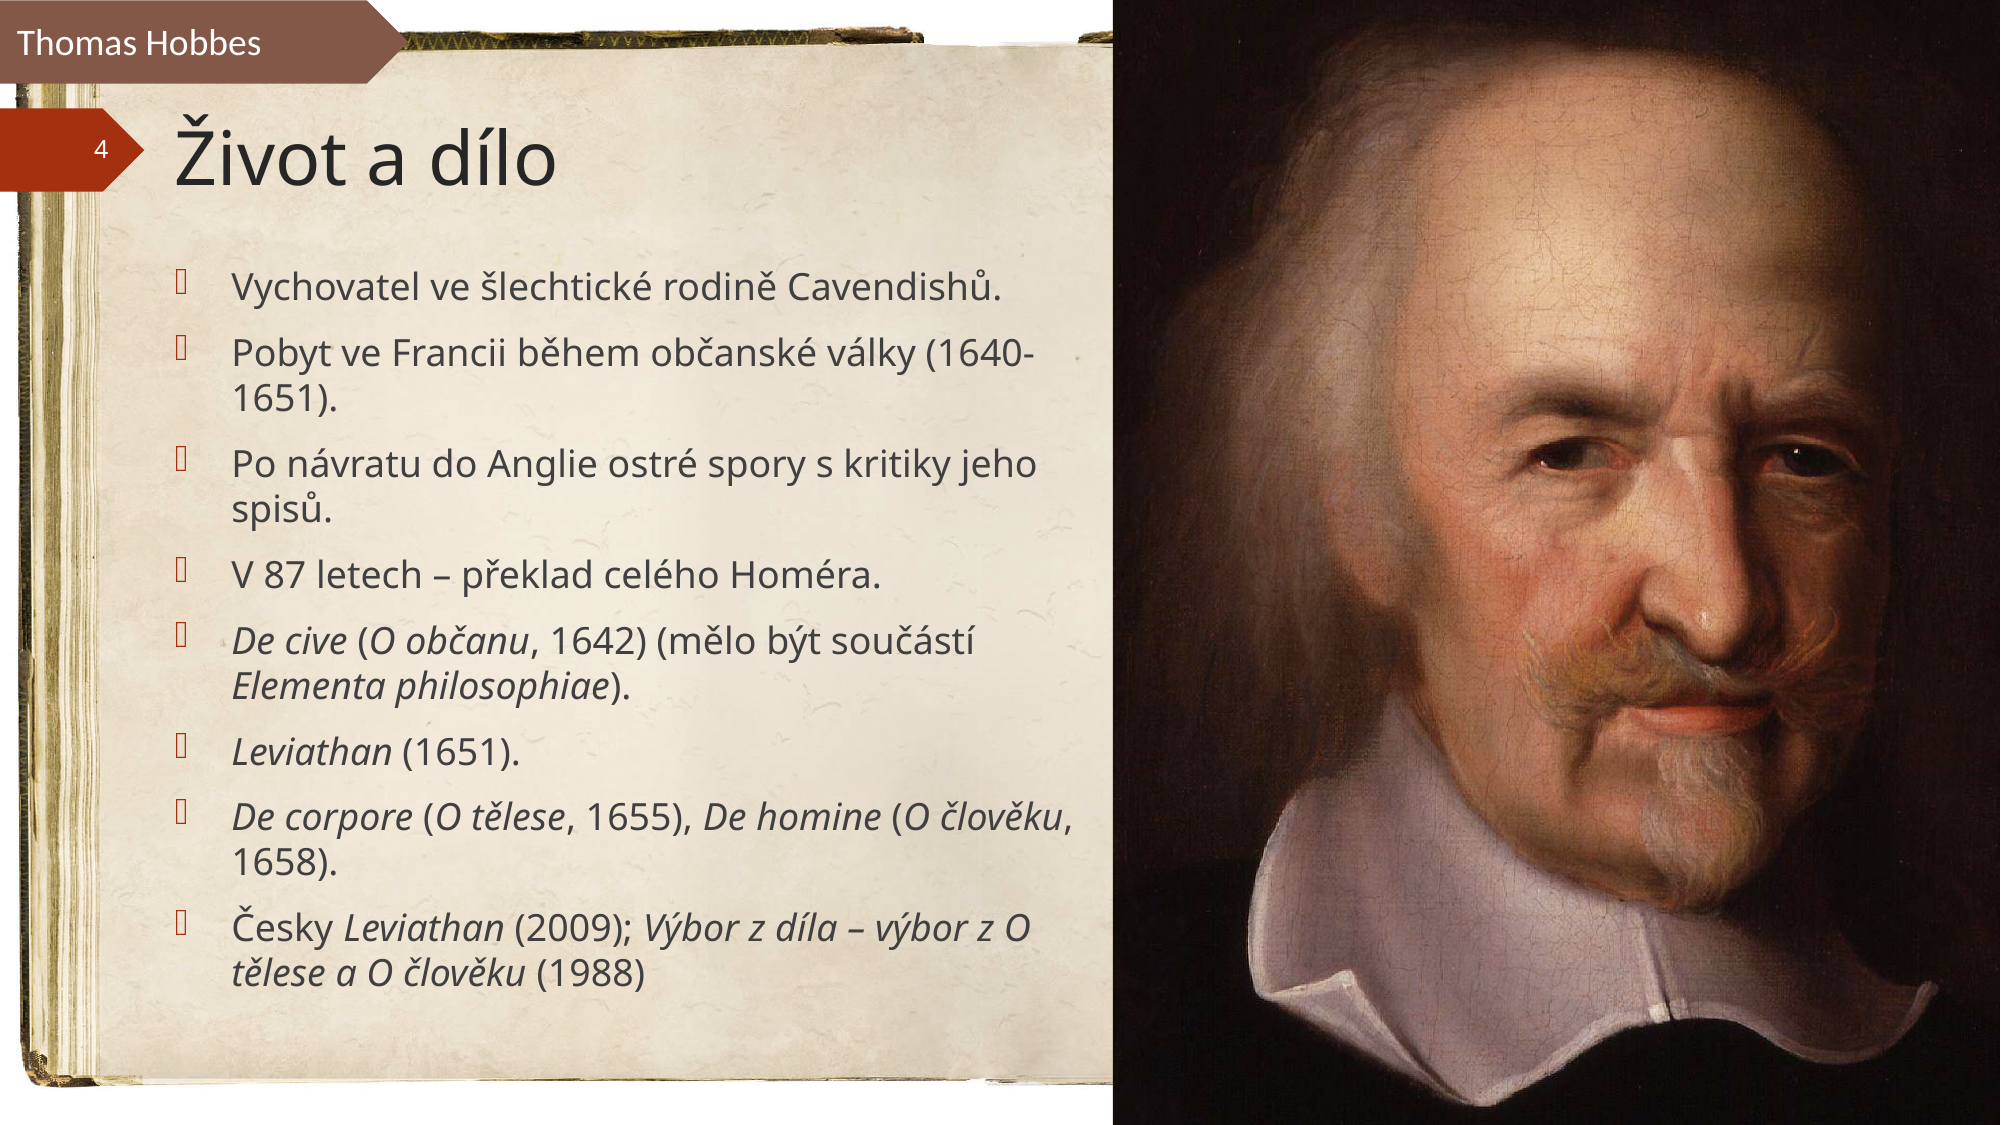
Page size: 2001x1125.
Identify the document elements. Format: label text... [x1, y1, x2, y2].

text_box Thomas Hobbes [2, 10, 374, 71]
picture [0, 0, 2001, 1125]
title Život a dílo [159, 102, 1107, 313]
list Vychovatel ve šlechtické rodině Cavendishů. Pobyt ve Francii během občanské války (1640-1651). Po návratu do Anglie ostré spory s kritiky jeho spisů. V 87 letech – překlad celého Homéra. De cive (O občanu, 1642) (mělo být součástí Elementa philosophiae). Leviathan (1651). De corpore (O tělese, 1655), De homine (O člověku, 1658). Česky Leviathan (2009); Výbor z díla – výbor z O tělese a O člověku (1988) [159, 313, 1107, 1115]
